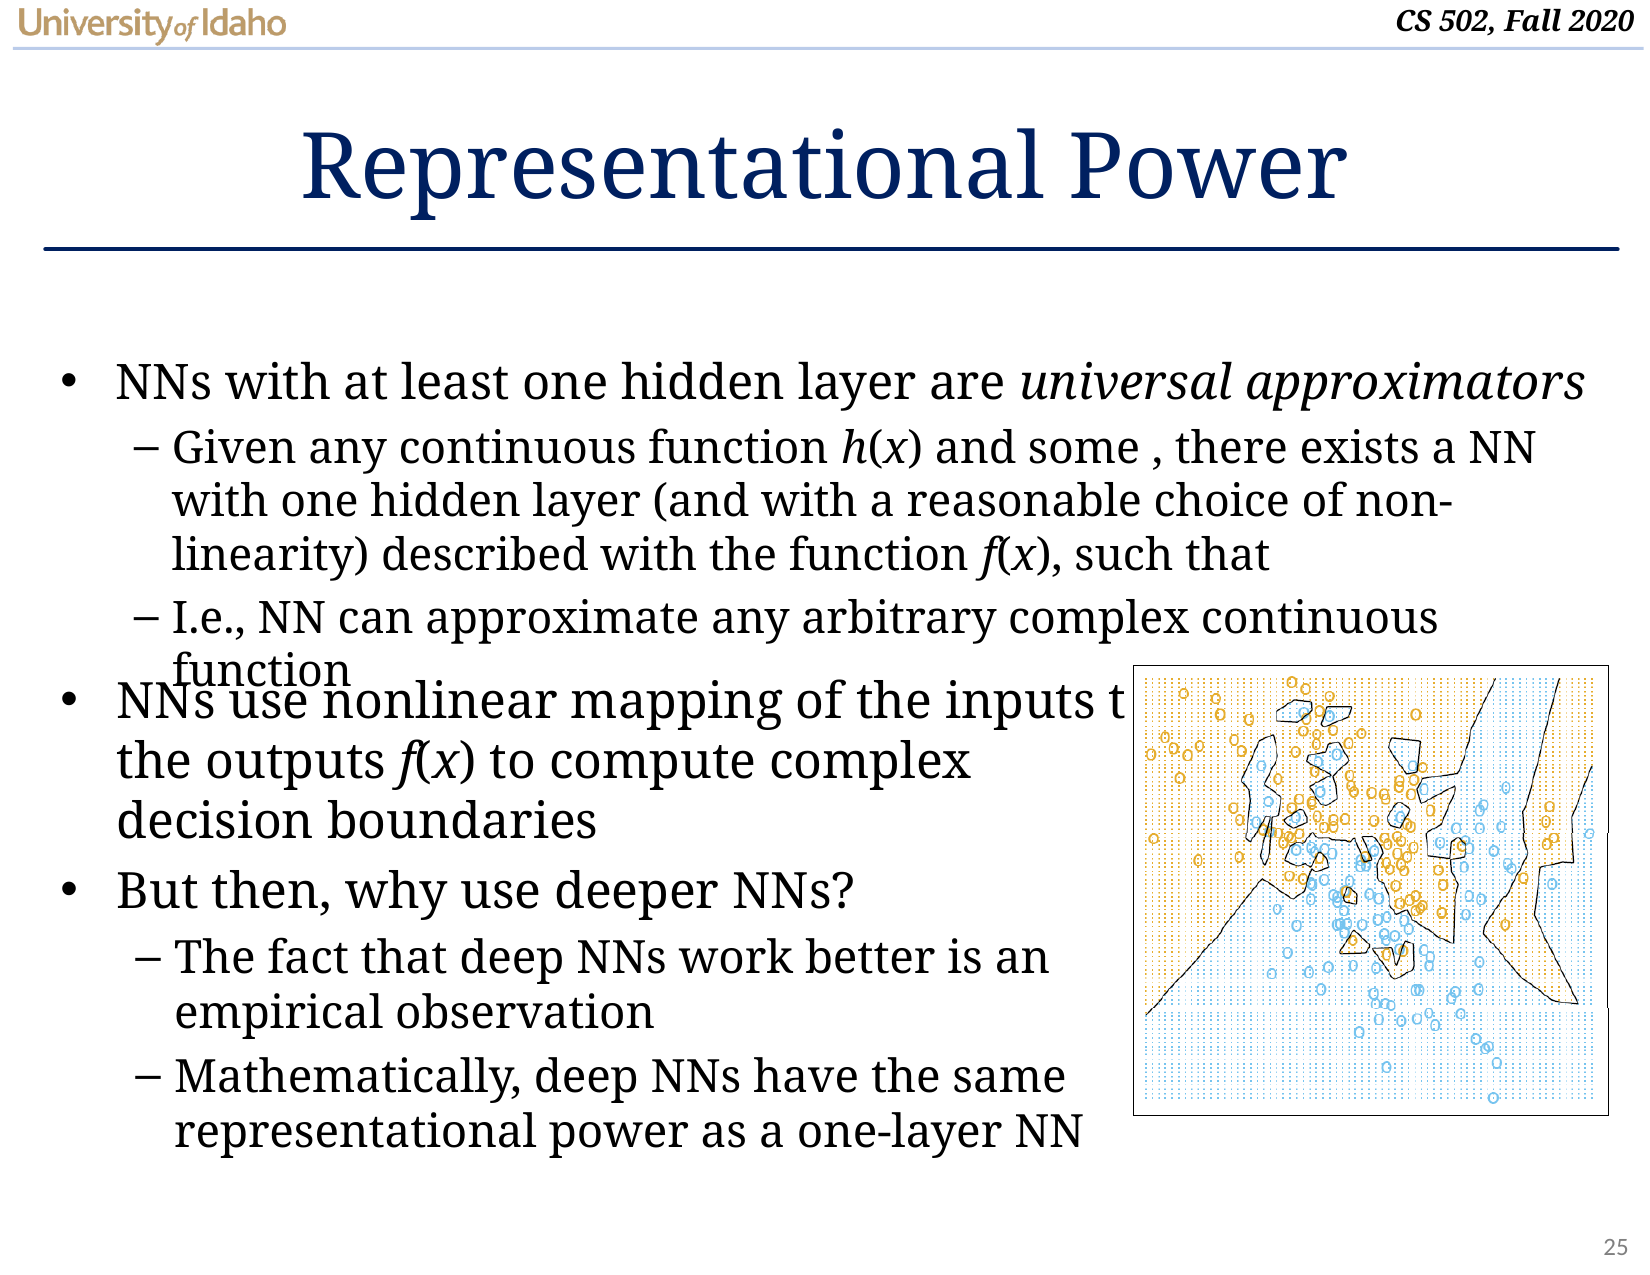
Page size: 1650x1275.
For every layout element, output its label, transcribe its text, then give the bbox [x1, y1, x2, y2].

title Representational Power [0, 75, 1650, 248]
text_box NNs use nonlinear mapping of the inputs to the outputs f(x) to compute complex decision boundaries But then, why use deeper NNs? The fact that deep NNs work better is an empirical observation Mathematically, deep NNs have the same representational power as a one-layer NN [45, 661, 1192, 1264]
picture [19, 8, 286, 46]
picture [1125, 660, 1617, 1121]
